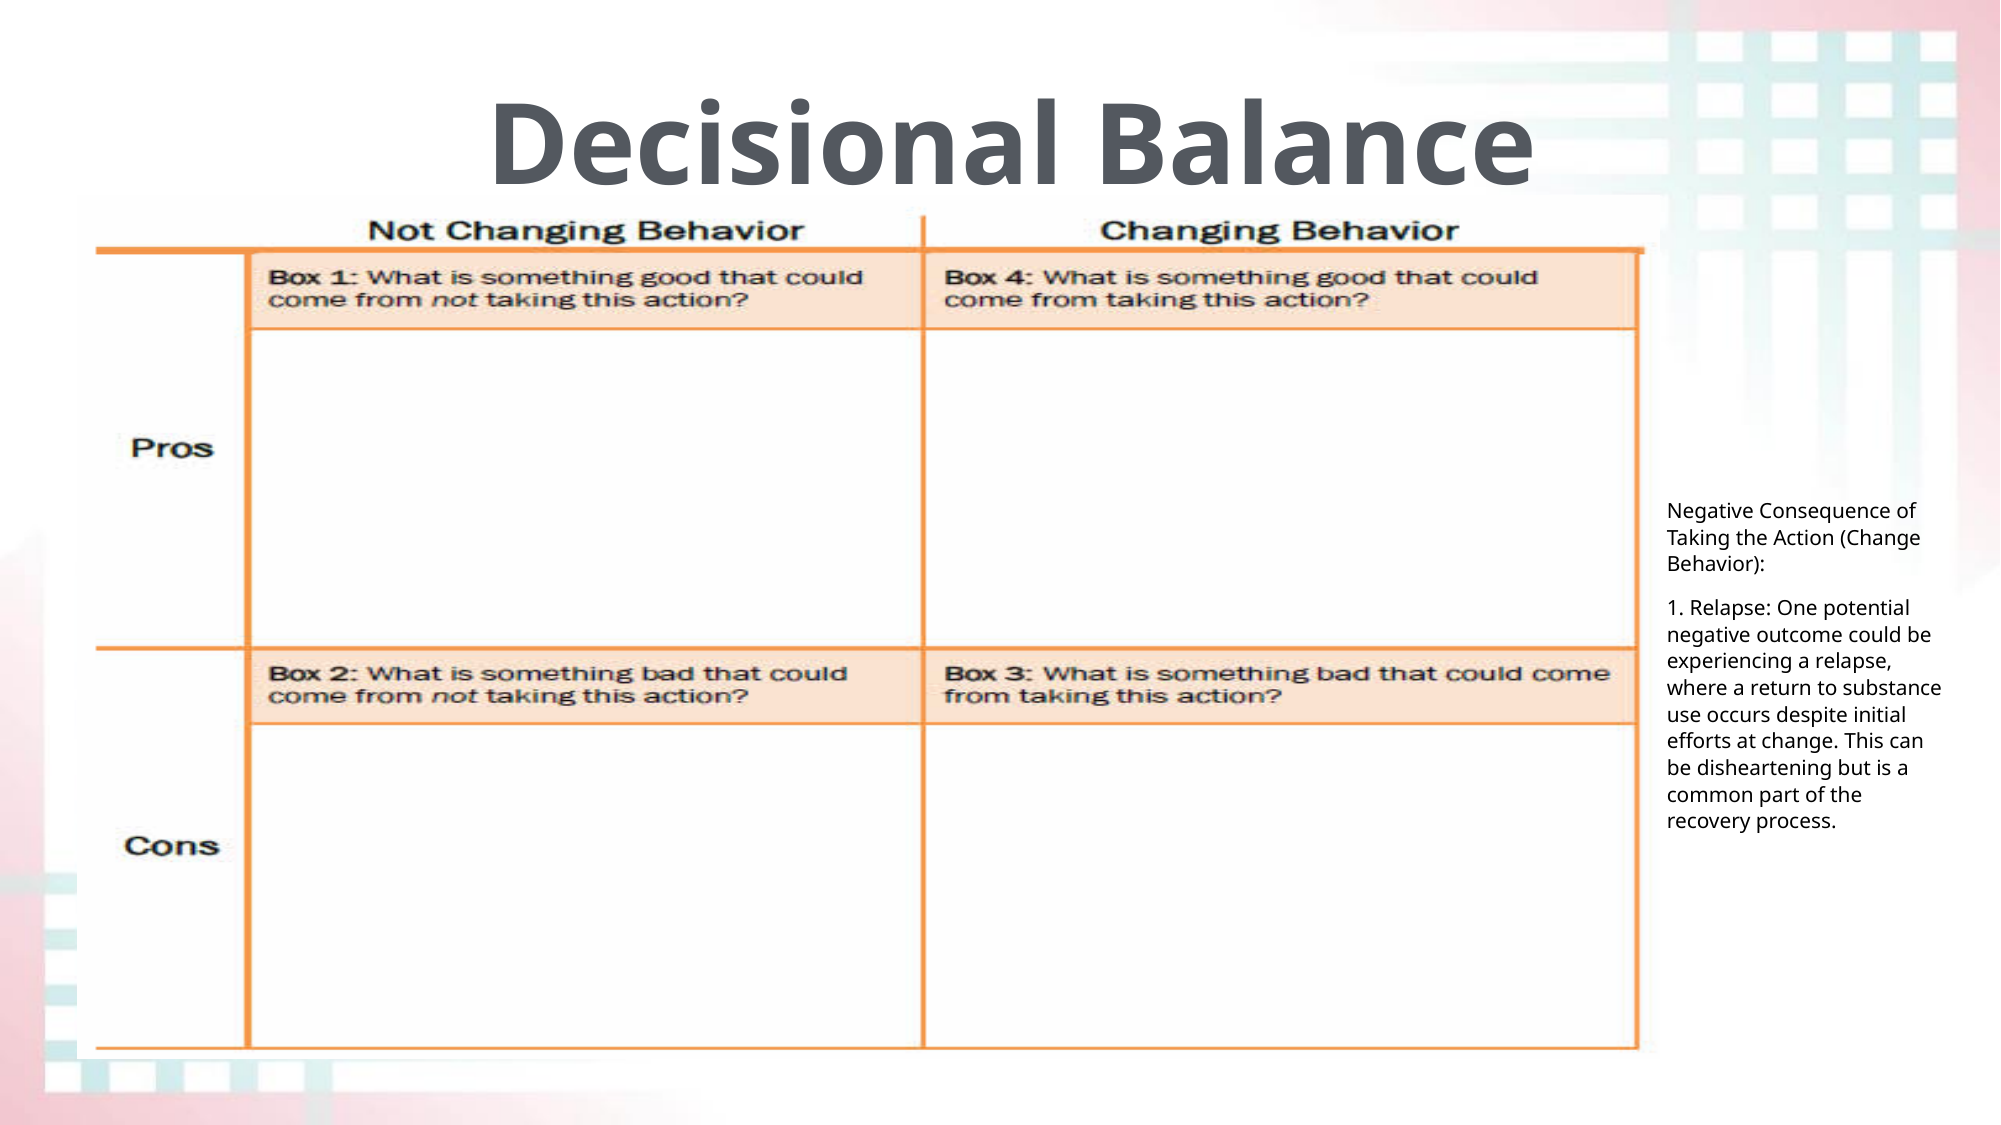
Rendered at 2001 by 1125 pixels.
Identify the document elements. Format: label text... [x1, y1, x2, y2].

picture [0, 0, 2000, 1125]
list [77, 195, 1660, 1059]
text_box Negative Consequence of Taking the Action (Change Behavior): 1. Relapse: One potential negative outcome could be experiencing a relapse, where a return to substance use occurs despite initial efforts at change. This can be disheartening but is a common part of the recovery process. [1660, 375, 1953, 841]
title Decisional Balance [153, 57, 1871, 221]
